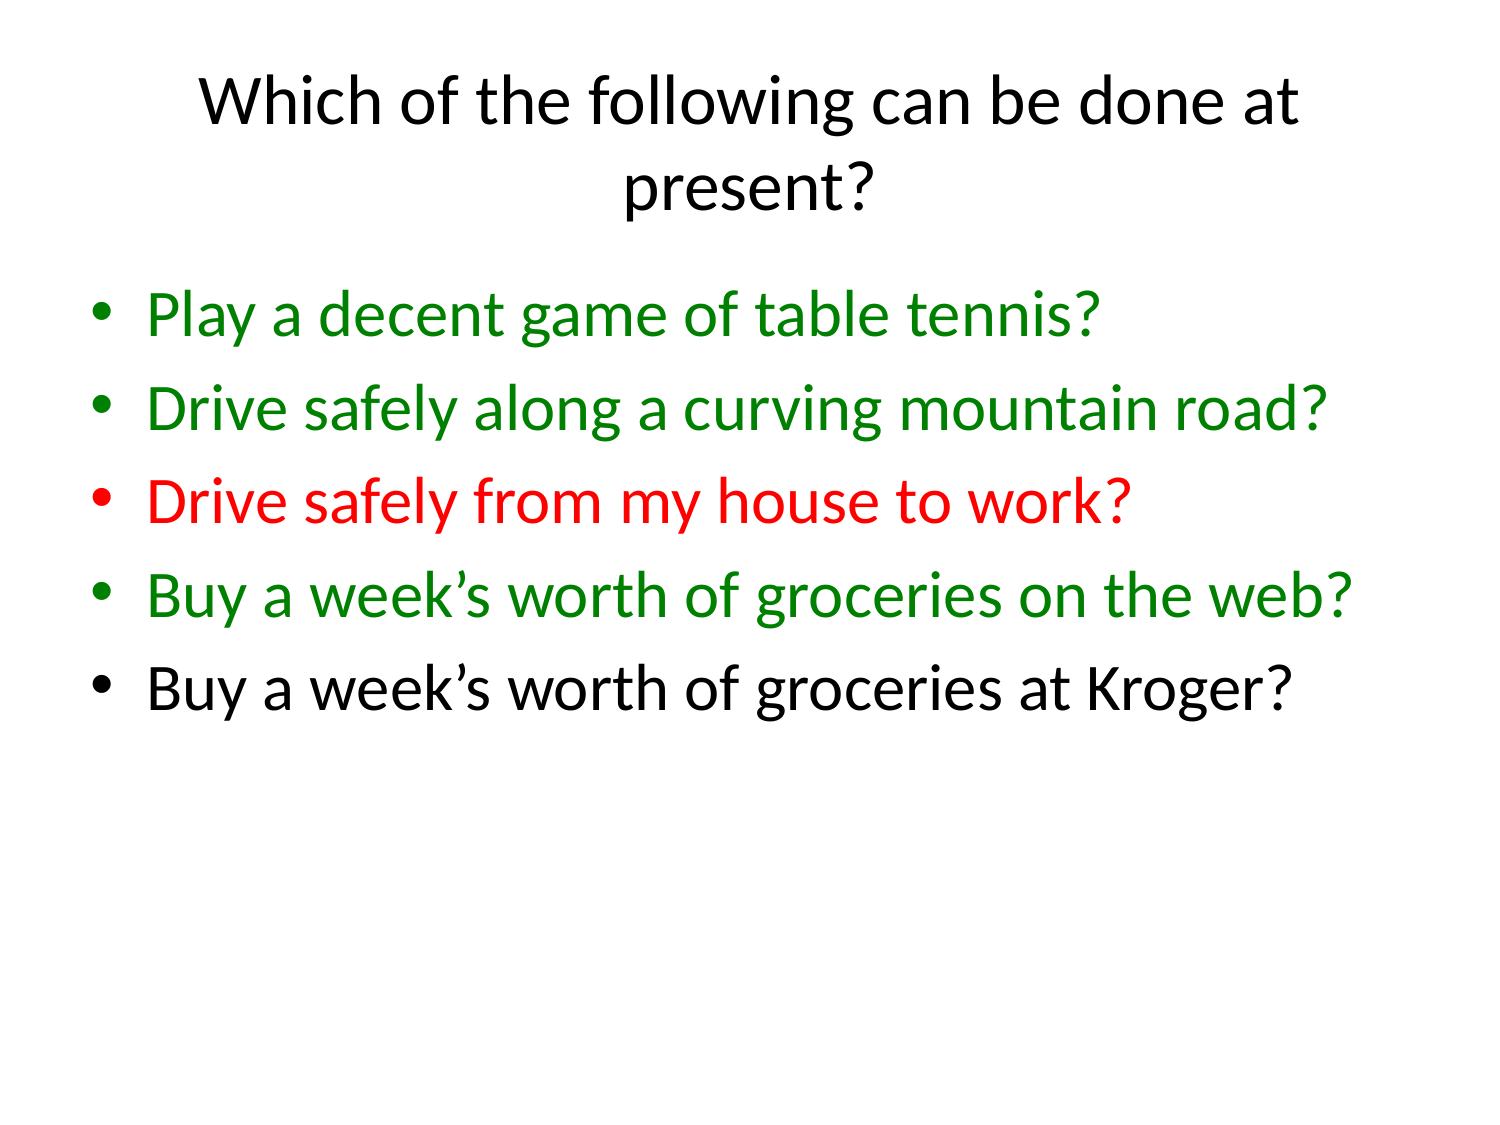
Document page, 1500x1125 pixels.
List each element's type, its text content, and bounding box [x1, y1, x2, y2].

title Which of the following can be done at present? [75, 45, 1425, 233]
list Play a decent game of table tennis? Drive safely along a curving mountain road? Drive safely from my house to work? Buy a week’s worth of groceries on the web? Buy a week’s worth of groceries at Kroger? [75, 262, 1425, 1005]
